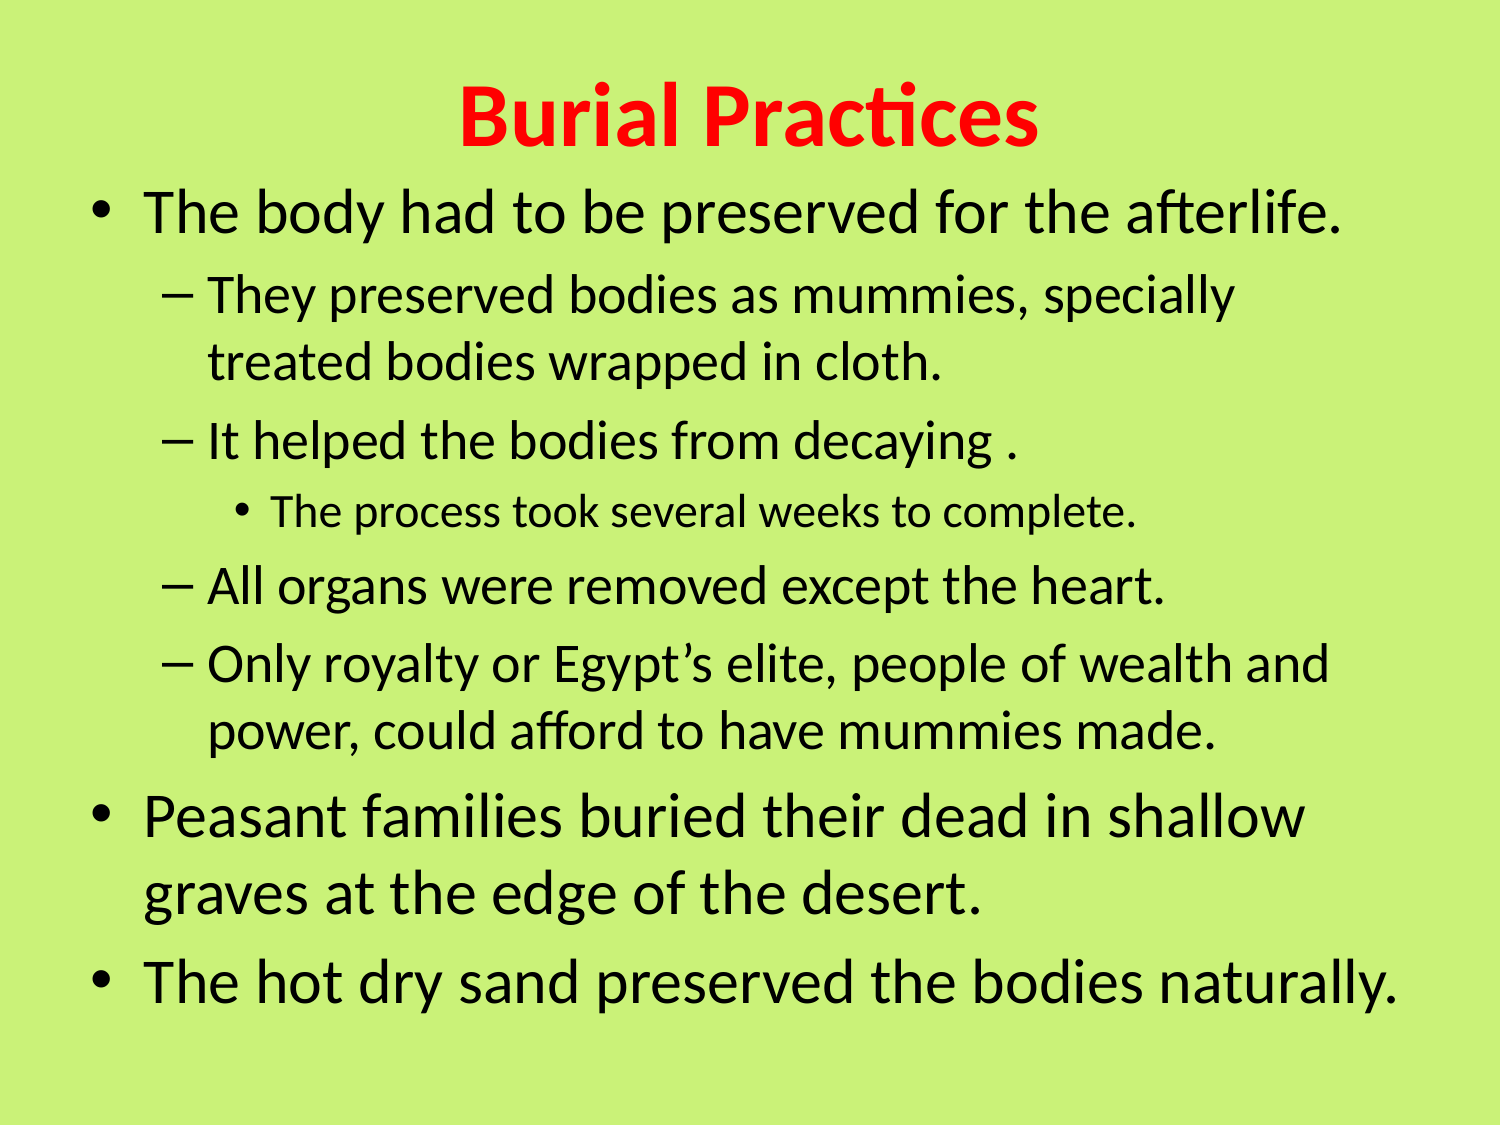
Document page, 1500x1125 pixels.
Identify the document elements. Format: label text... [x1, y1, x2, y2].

title Burial Practices [75, 45, 1425, 162]
list The body had to be preserved for the afterlife. They preserved bodies as mummies, specially treated bodies wrapped in cloth. It helped the bodies from decaying . The process took several weeks to complete. All organs were removed except the heart. Only royalty or Egypt’s elite, people of wealth and power, could afford to have mummies made. Peasant families buried their dead in shallow graves at the edge of the desert. The hot dry sand preserved the bodies naturally. [75, 162, 1425, 1088]
